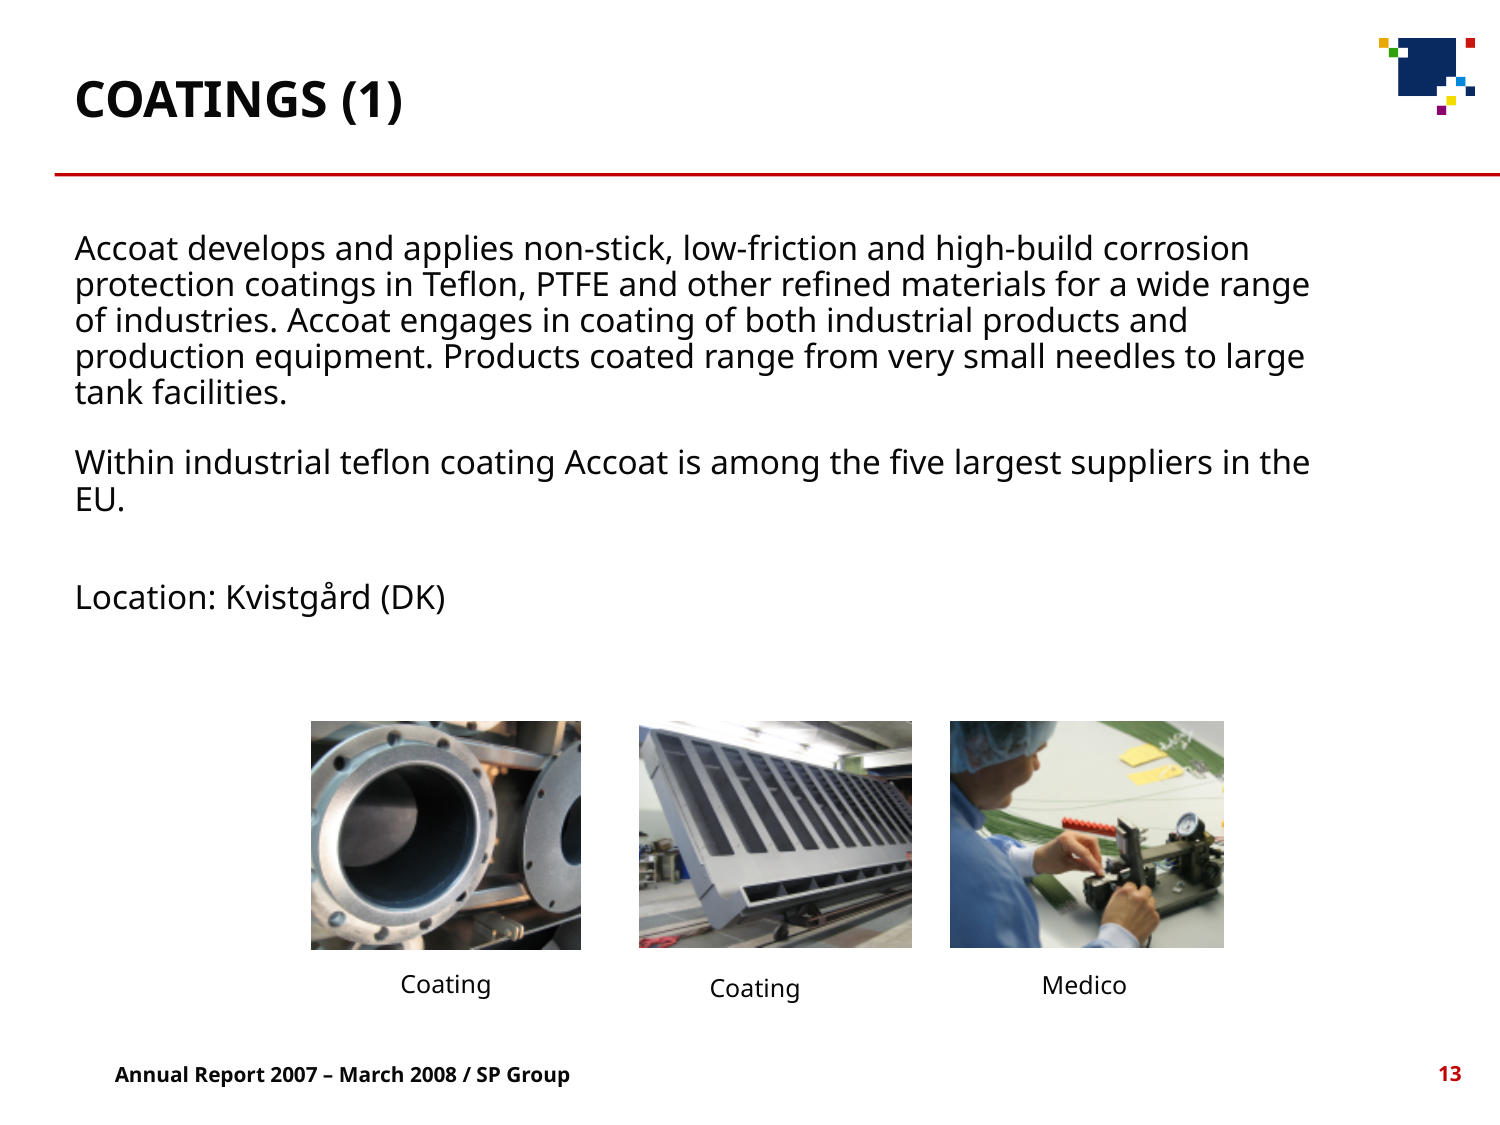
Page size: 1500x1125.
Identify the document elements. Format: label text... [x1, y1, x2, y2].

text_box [311, 720, 1224, 1011]
title COATINGS (1) [59, 22, 1485, 179]
list Accoat develops and applies non-stick, low-friction and high-build corrosion protection coatings in Teflon, PTFE and other refined materials for a wide range of industries. Accoat engages in coating of both industrial products and production equipment. Products coated range from very small needles to large tank facilities. Within industrial teflon coating Accoat is among the five largest suppliers in the EU. Location: Kvistgård (DK) [59, 224, 1337, 658]
